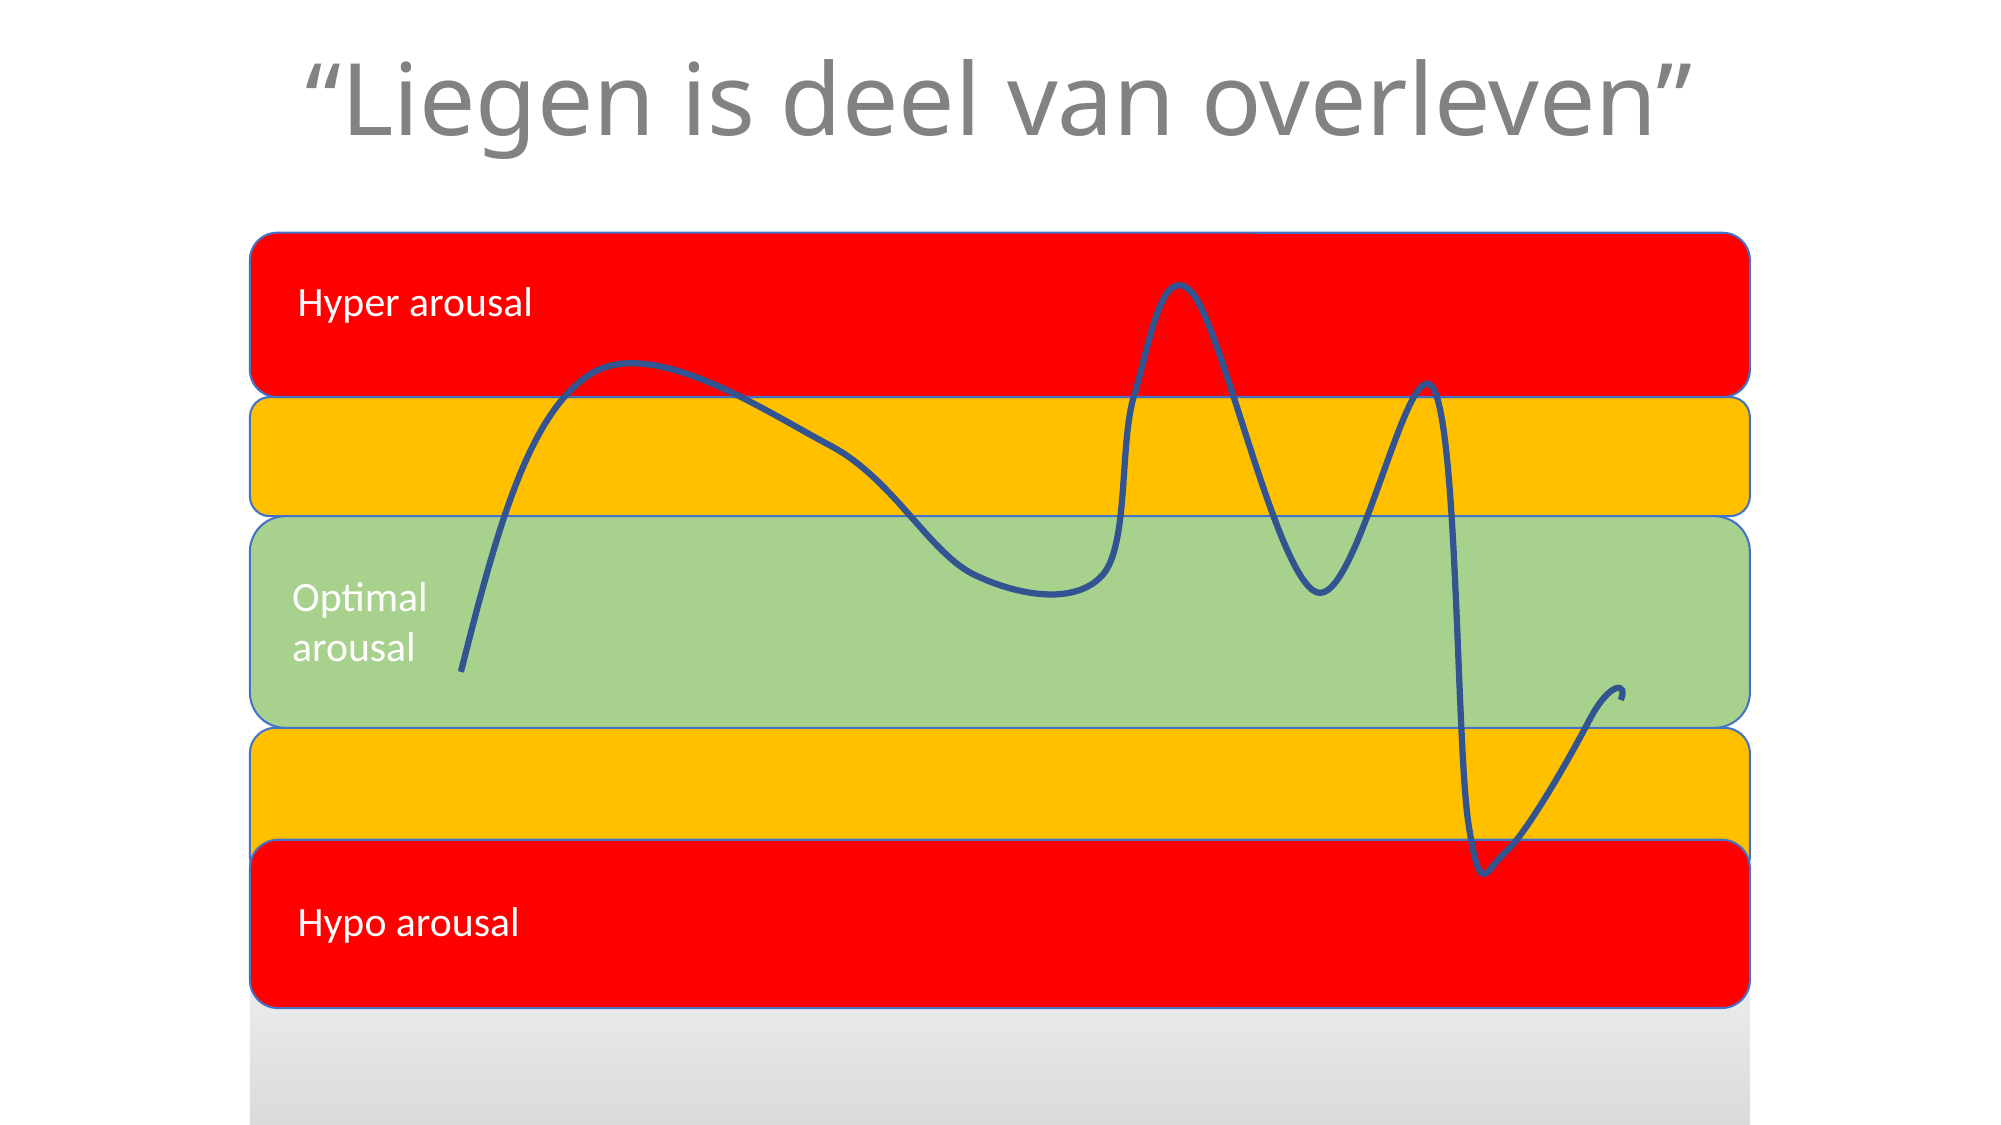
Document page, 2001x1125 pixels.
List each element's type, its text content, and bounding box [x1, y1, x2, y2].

text_box [248, 396, 560, 518]
text_box Hypo arousal [282, 887, 557, 953]
text_box Hyper arousal [282, 267, 557, 332]
text_box [248, 231, 1751, 399]
text_box [248, 515, 1460, 729]
text_box [1236, 399, 1411, 515]
text_box [1453, 515, 1751, 729]
text_box [248, 838, 1751, 1010]
text_box [489, 284, 1624, 875]
text_box [248, 727, 1469, 859]
text_box “Liegen is deel van overleven” [118, 28, 1880, 164]
text_box Optimal arousal [277, 562, 495, 678]
text_box [249, 988, 1751, 1125]
text_box [1439, 396, 1751, 518]
text_box [1521, 727, 1751, 860]
text_box [750, 399, 1131, 515]
